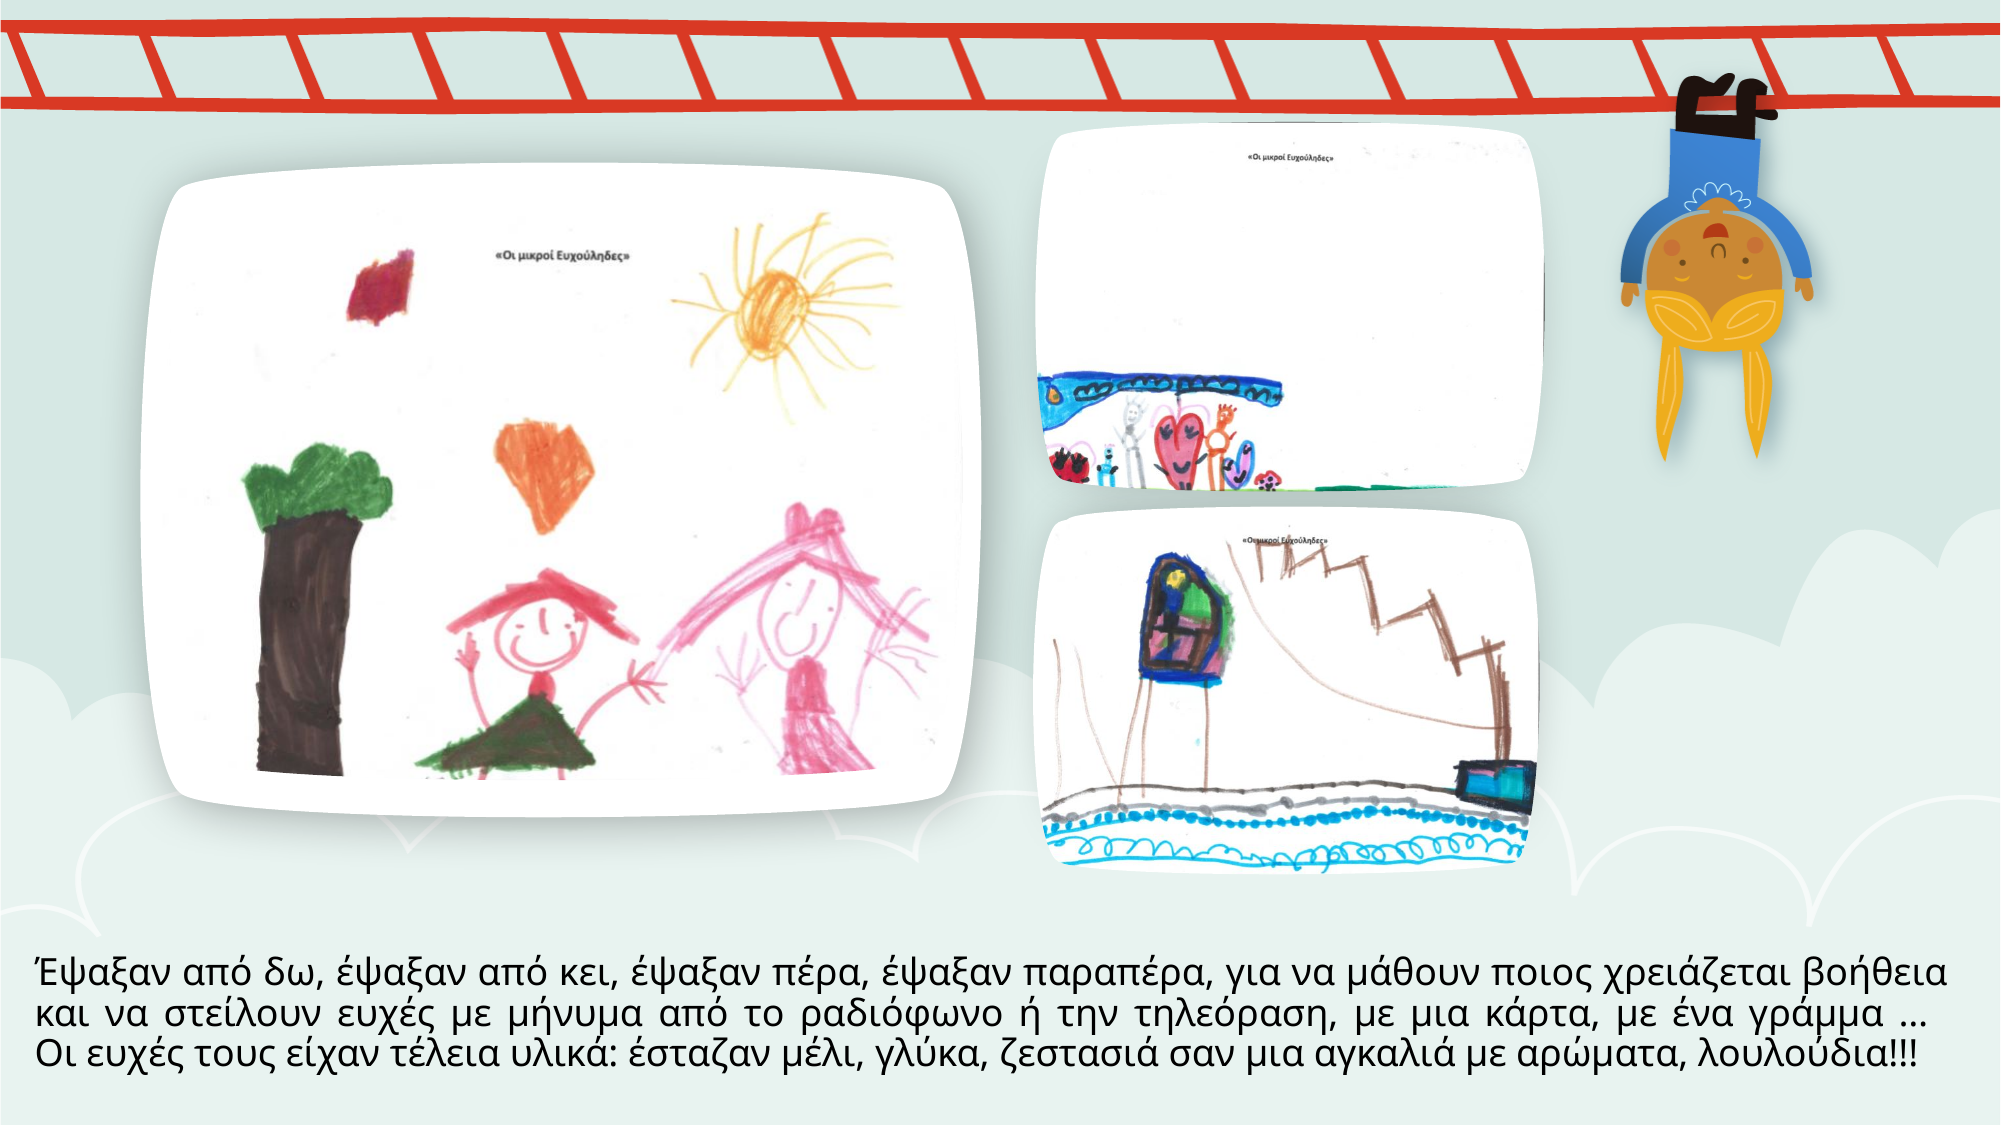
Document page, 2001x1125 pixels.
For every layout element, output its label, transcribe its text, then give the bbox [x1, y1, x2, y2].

title Έψαξαν από δω, έψαξαν από κει, έψαξαν πέρα, έψαξαν παραπέρα, για να μάθουν ποιος χρειάζεται βοήθεια και να στείλουν ευχές με μήνυμα από το ραδιόφωνο ή την τηλεόραση, με μια κάρτα, με ένα γράμμα … Οι ευχές τους είχαν τέλεια υλικά: έσταζαν μέλι, γλύκα, ζεστασιά σαν μια αγκαλιά με αρώματα, λουλούδια!!! [19, 916, 1965, 1083]
picture [0, 0, 2001, 1125]
